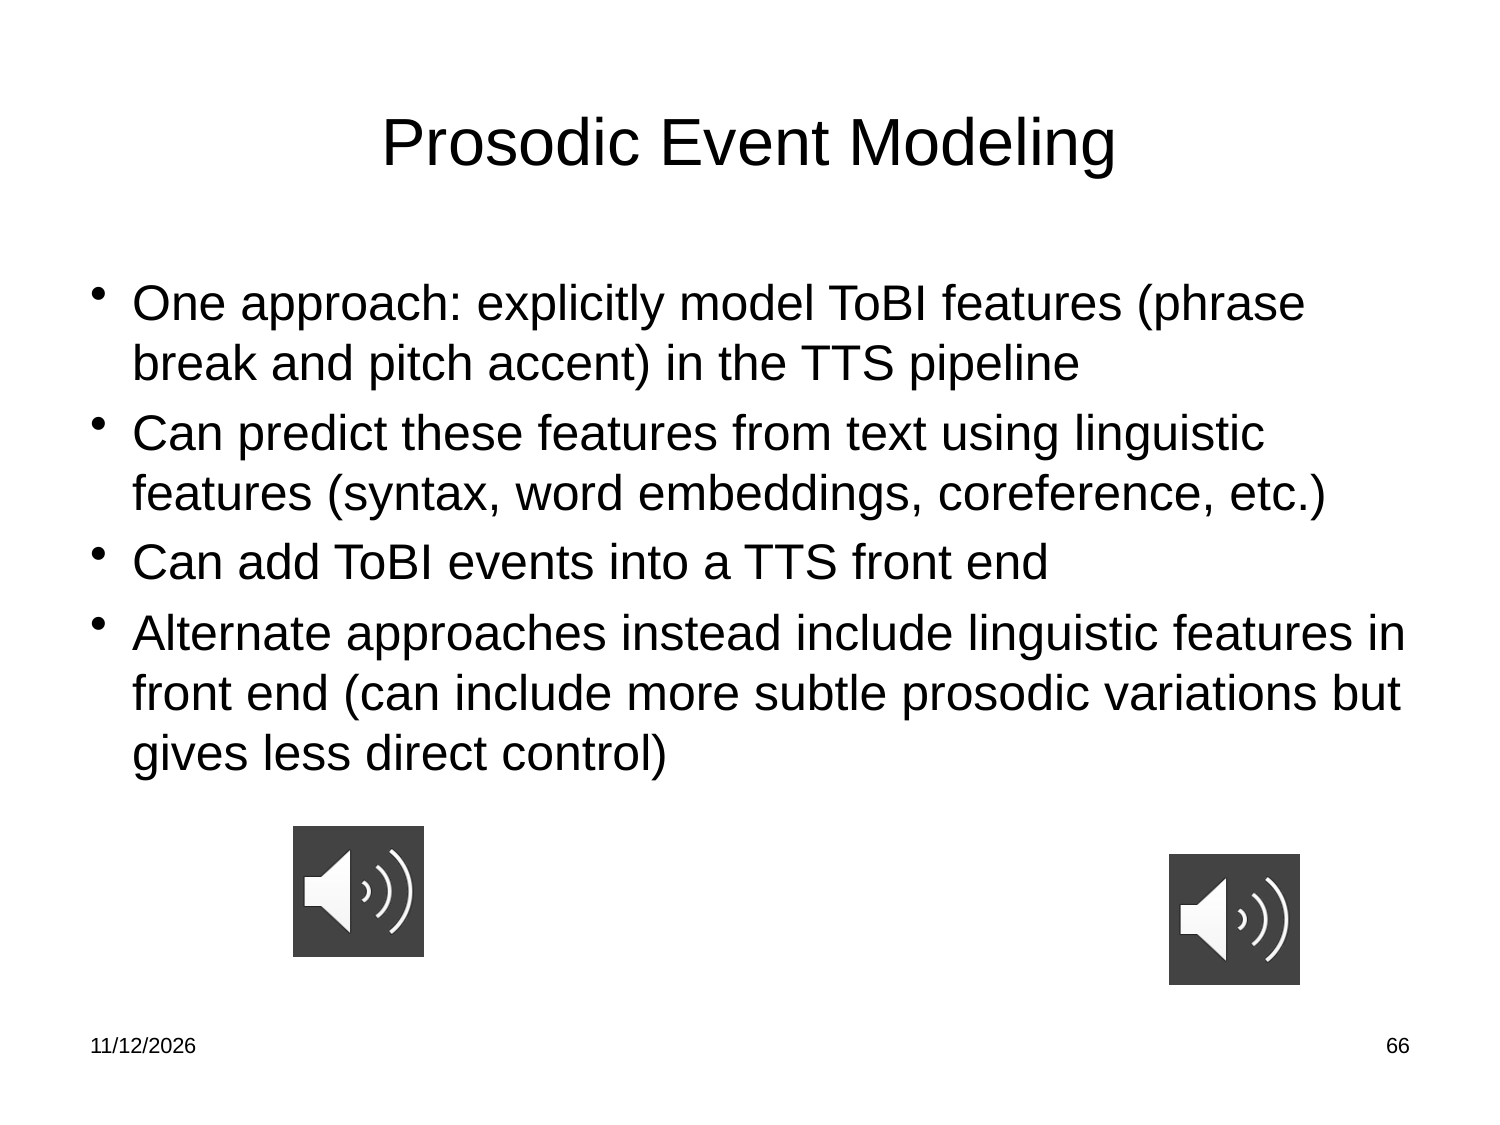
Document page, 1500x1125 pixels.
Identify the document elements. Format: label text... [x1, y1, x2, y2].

slide_number 66 [1074, 1024, 1426, 1103]
title Prosodic Event Modeling [75, 45, 1425, 233]
picture [1167, 852, 1302, 987]
picture [291, 824, 426, 959]
list One approach: explicitly model ToBI features (phrase break and pitch accent) in the TTS pipeline Can predict these features from text using linguistic features (syntax, word embeddings, coreference, etc.) Can add ToBI events into a TTS front end Alternate approaches instead include linguistic features in front end (can include more subtle prosodic variations but gives less direct control) [75, 262, 1425, 1005]
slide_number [74, 1024, 426, 1103]
